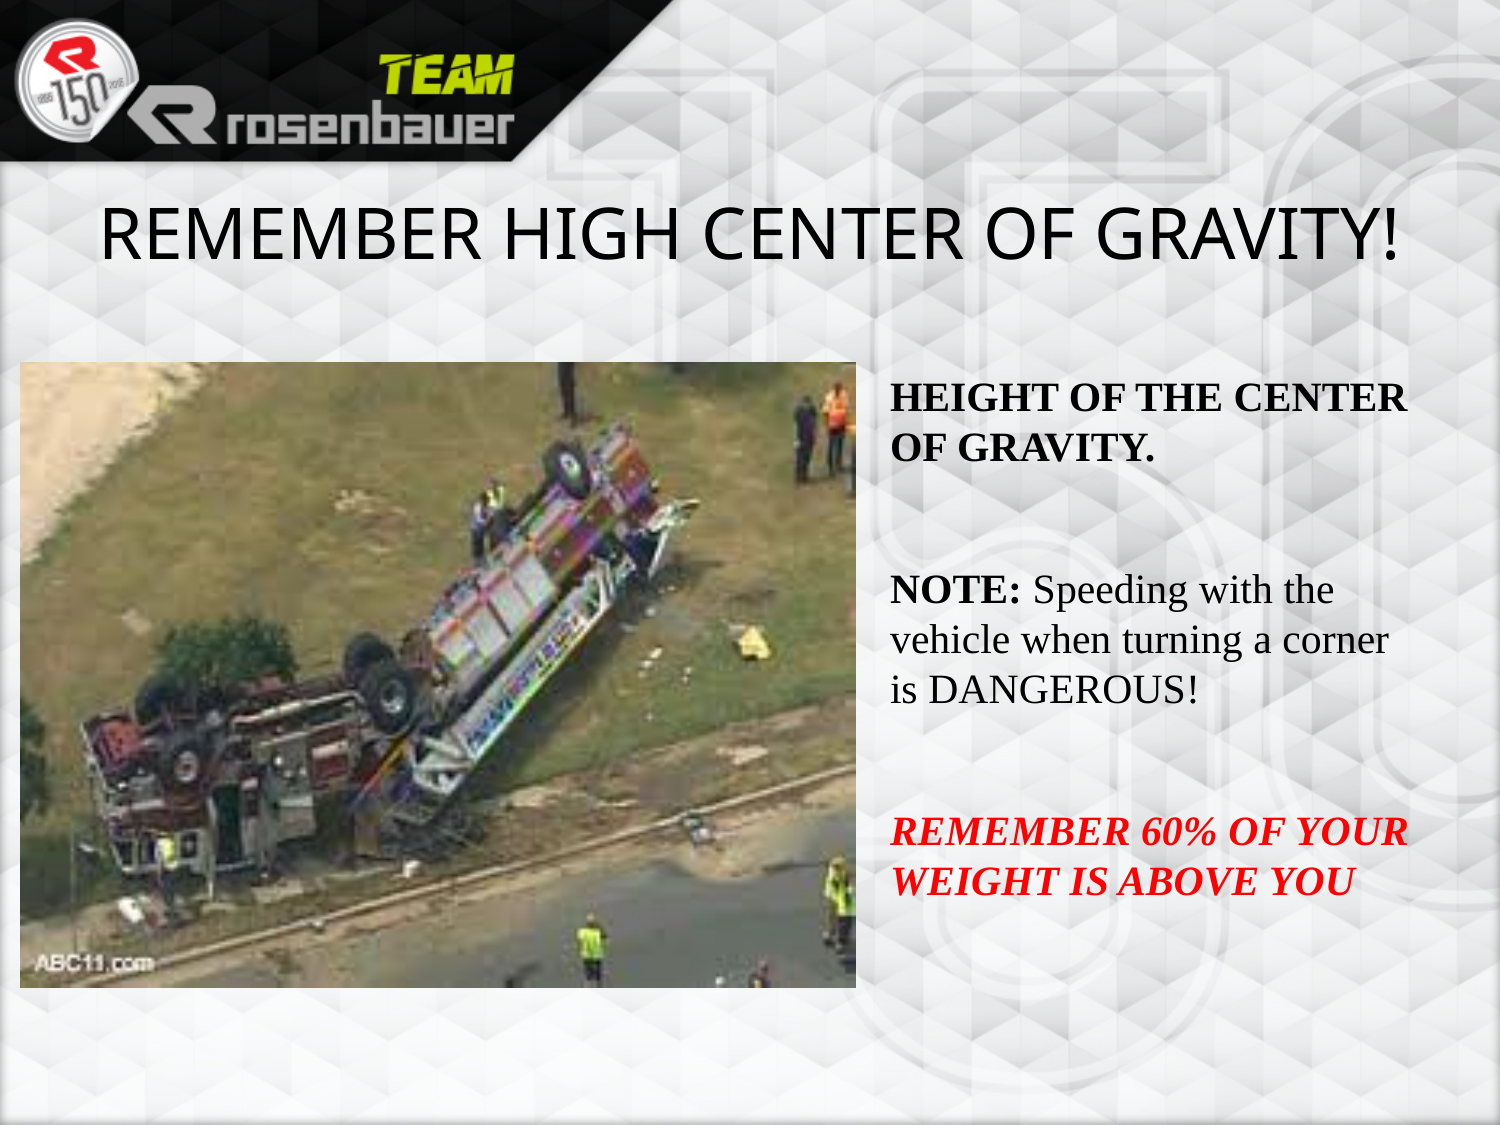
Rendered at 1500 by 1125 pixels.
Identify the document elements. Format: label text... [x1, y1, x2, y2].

title REMEMBER HIGH CENTER OF GRAVITY! [75, 137, 1425, 325]
list HEIGHT OF THE CENTER OF GRAVITY. NOTE: Speeding with the vehicle when turning a corner is DANGEROUS! REMEMBER 60% OF YOUR WEIGHT IS ABOVE YOU [875, 362, 1425, 975]
picture [0, 0, 1500, 1125]
